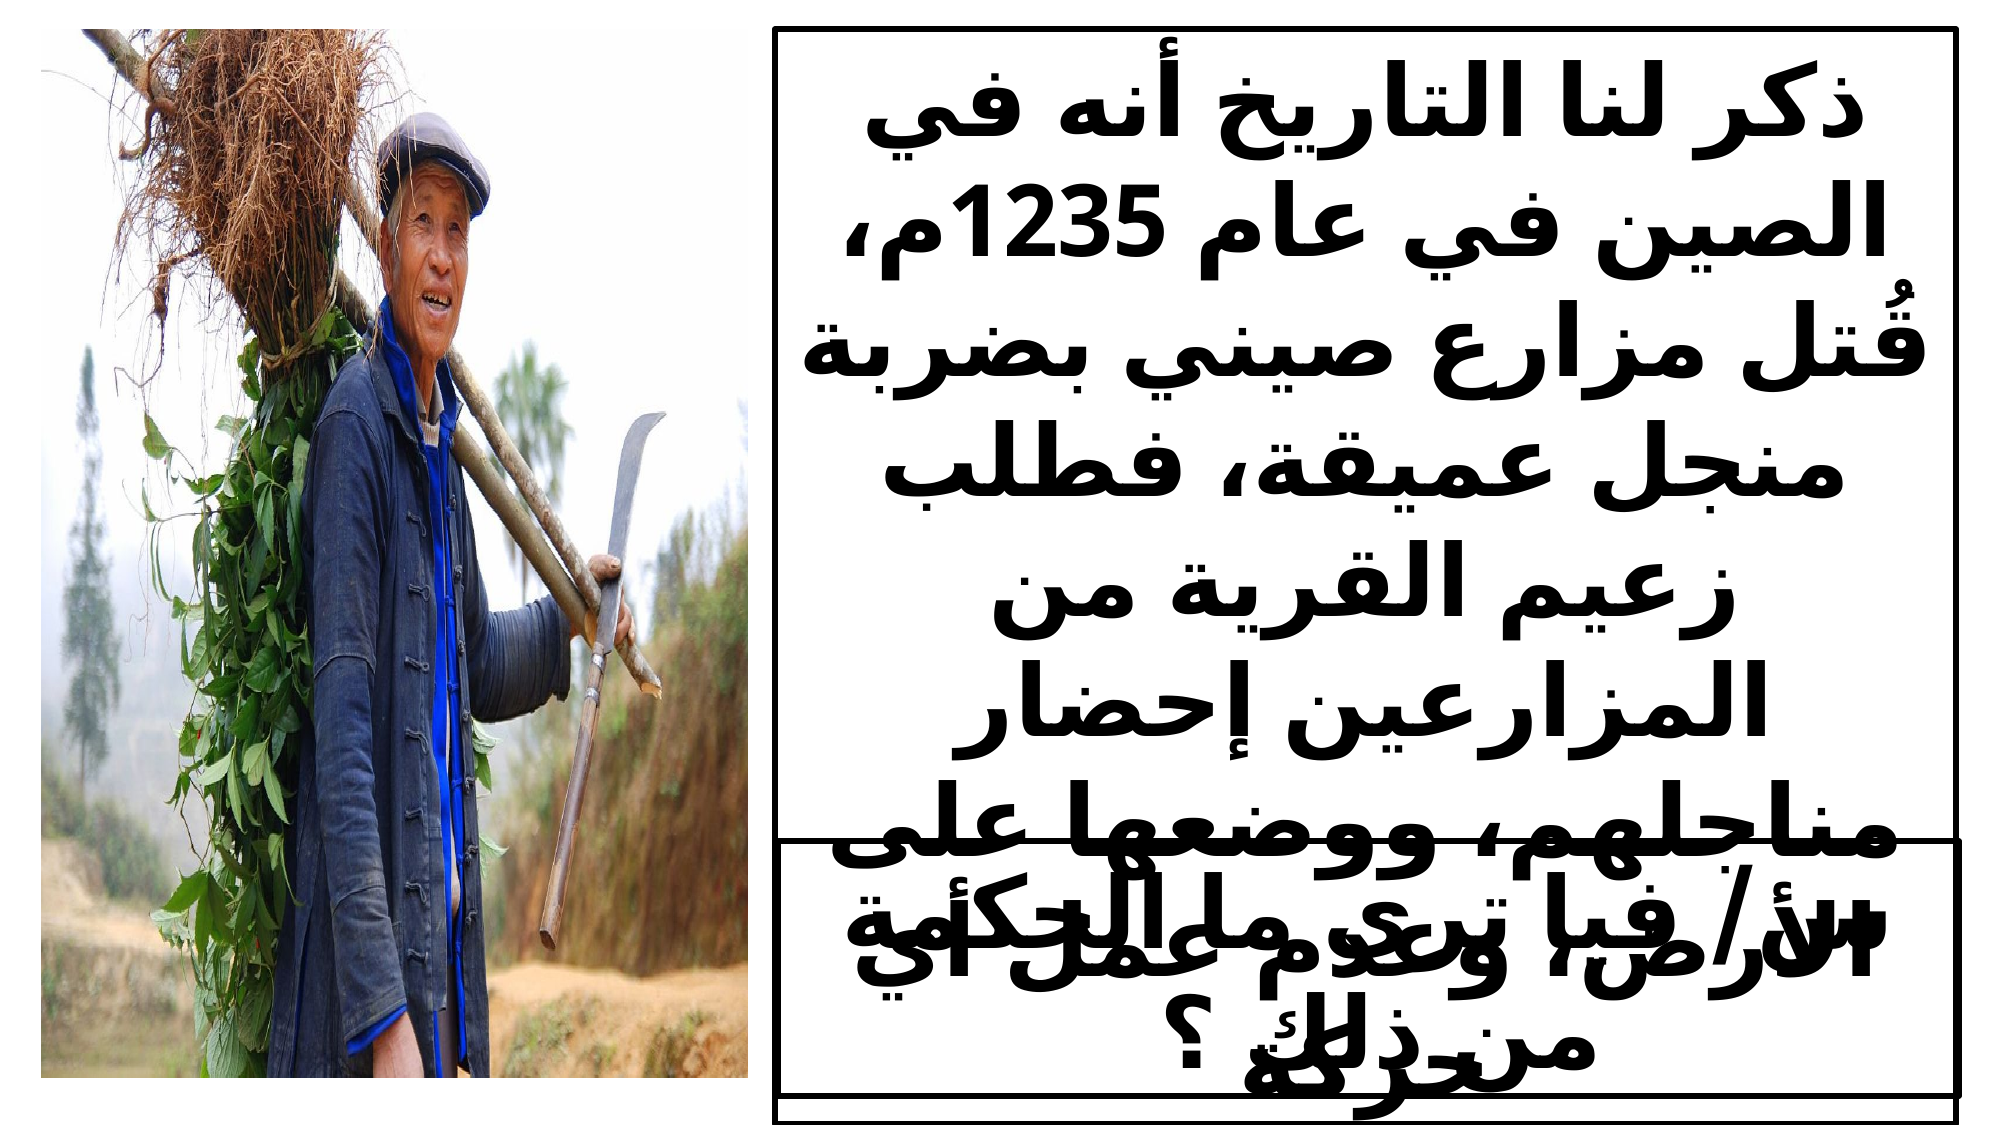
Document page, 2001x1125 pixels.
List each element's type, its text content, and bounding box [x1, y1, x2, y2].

text_box ذكر لنا التاريخ أنه في الصين في عام 1235م، قُتل مزارع صيني بضربة منجل عميقة، فطلب زعيم القرية من المزارعين إحضار مناجلهم، ووضعها على الأرض، وعدم عمل أي حركة [774, 29, 1957, 1124]
picture [41, 29, 748, 1078]
text_box س/ فيا ترى ما الحكمة من ذلك ؟ [777, 841, 1959, 1096]
